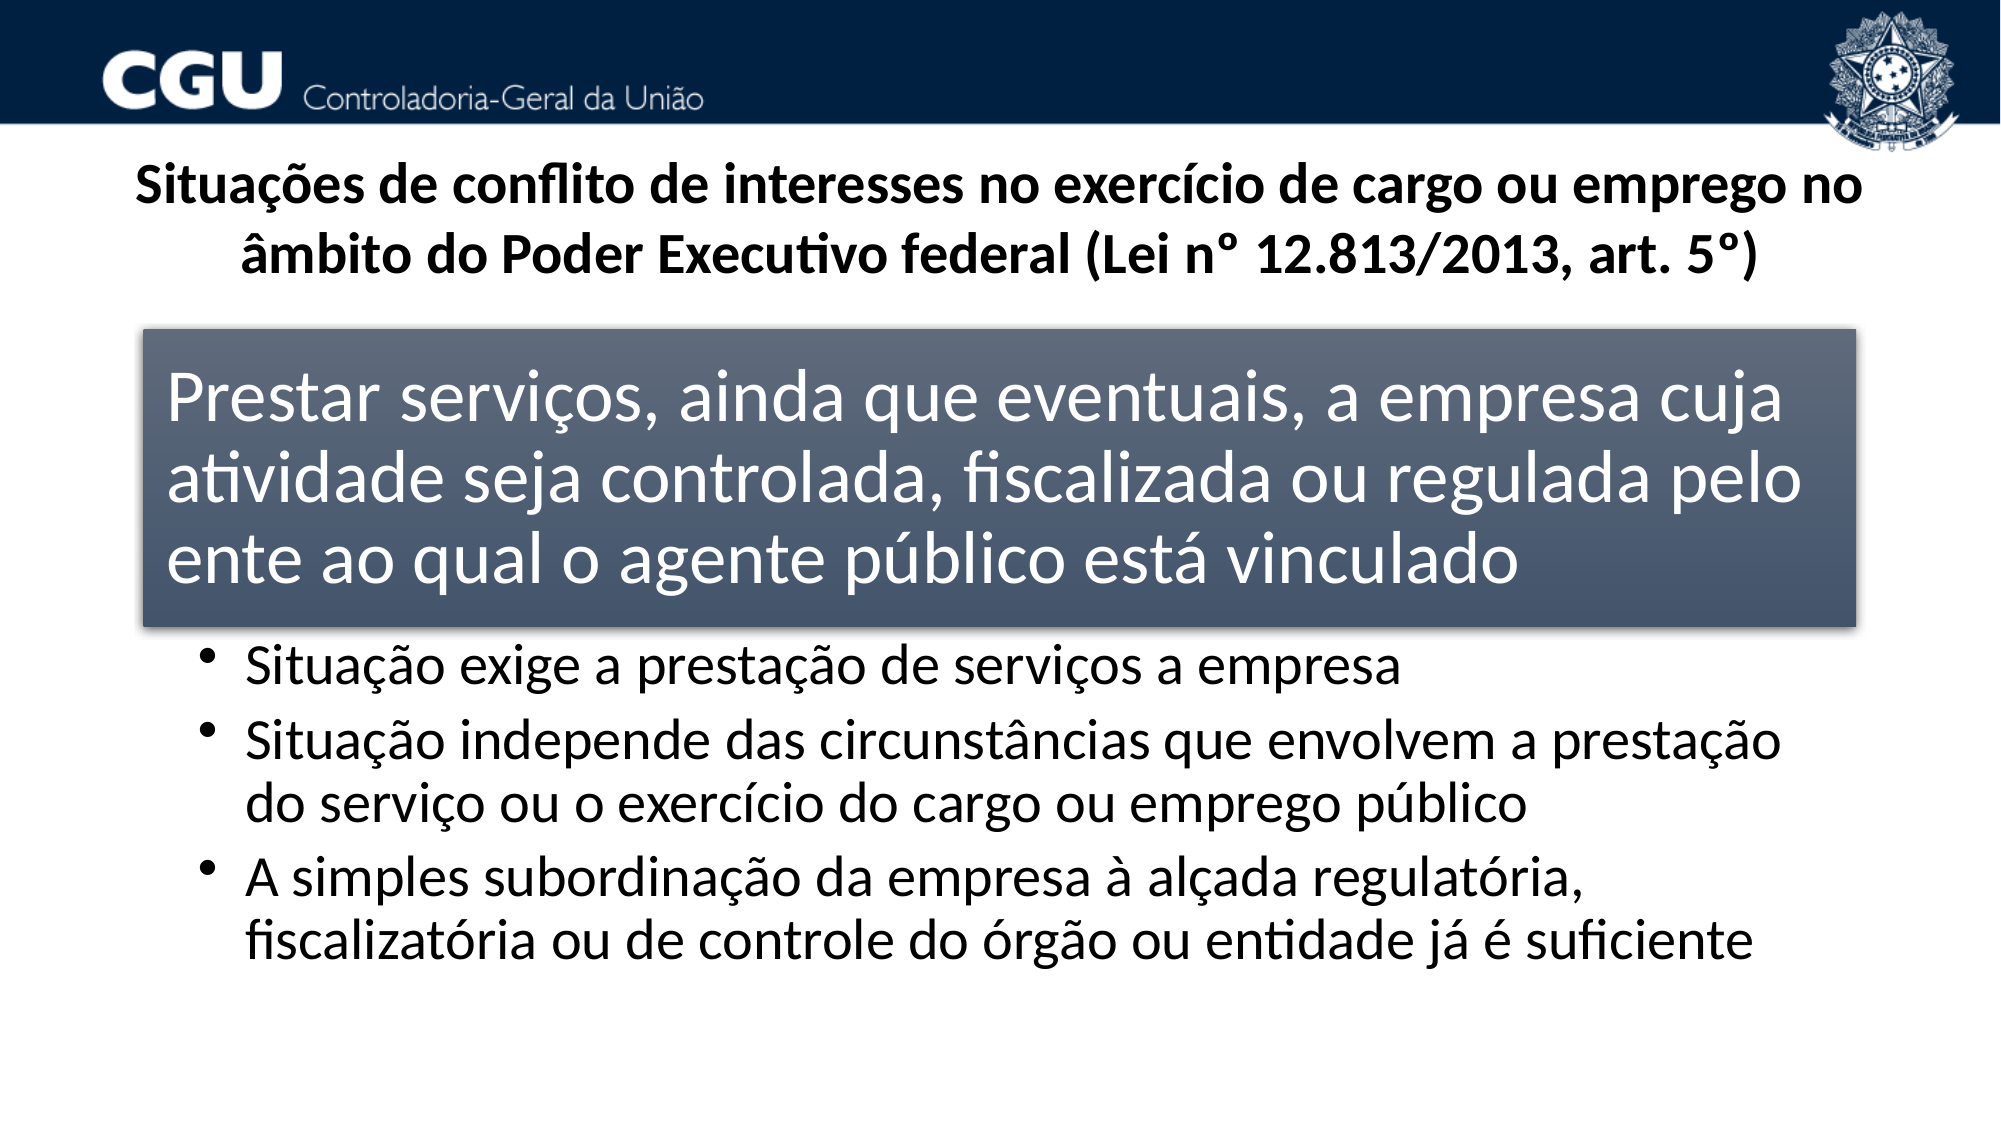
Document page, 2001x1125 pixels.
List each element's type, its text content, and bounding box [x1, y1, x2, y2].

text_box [143, 283, 1857, 1040]
picture [0, 0, 2001, 1125]
text_box Situações de conflito de interesses no exercício de cargo ou emprego no âmbito do Poder Executivo federal (Lei nº 12.813/2013, art. 5º) [114, 147, 1886, 284]
